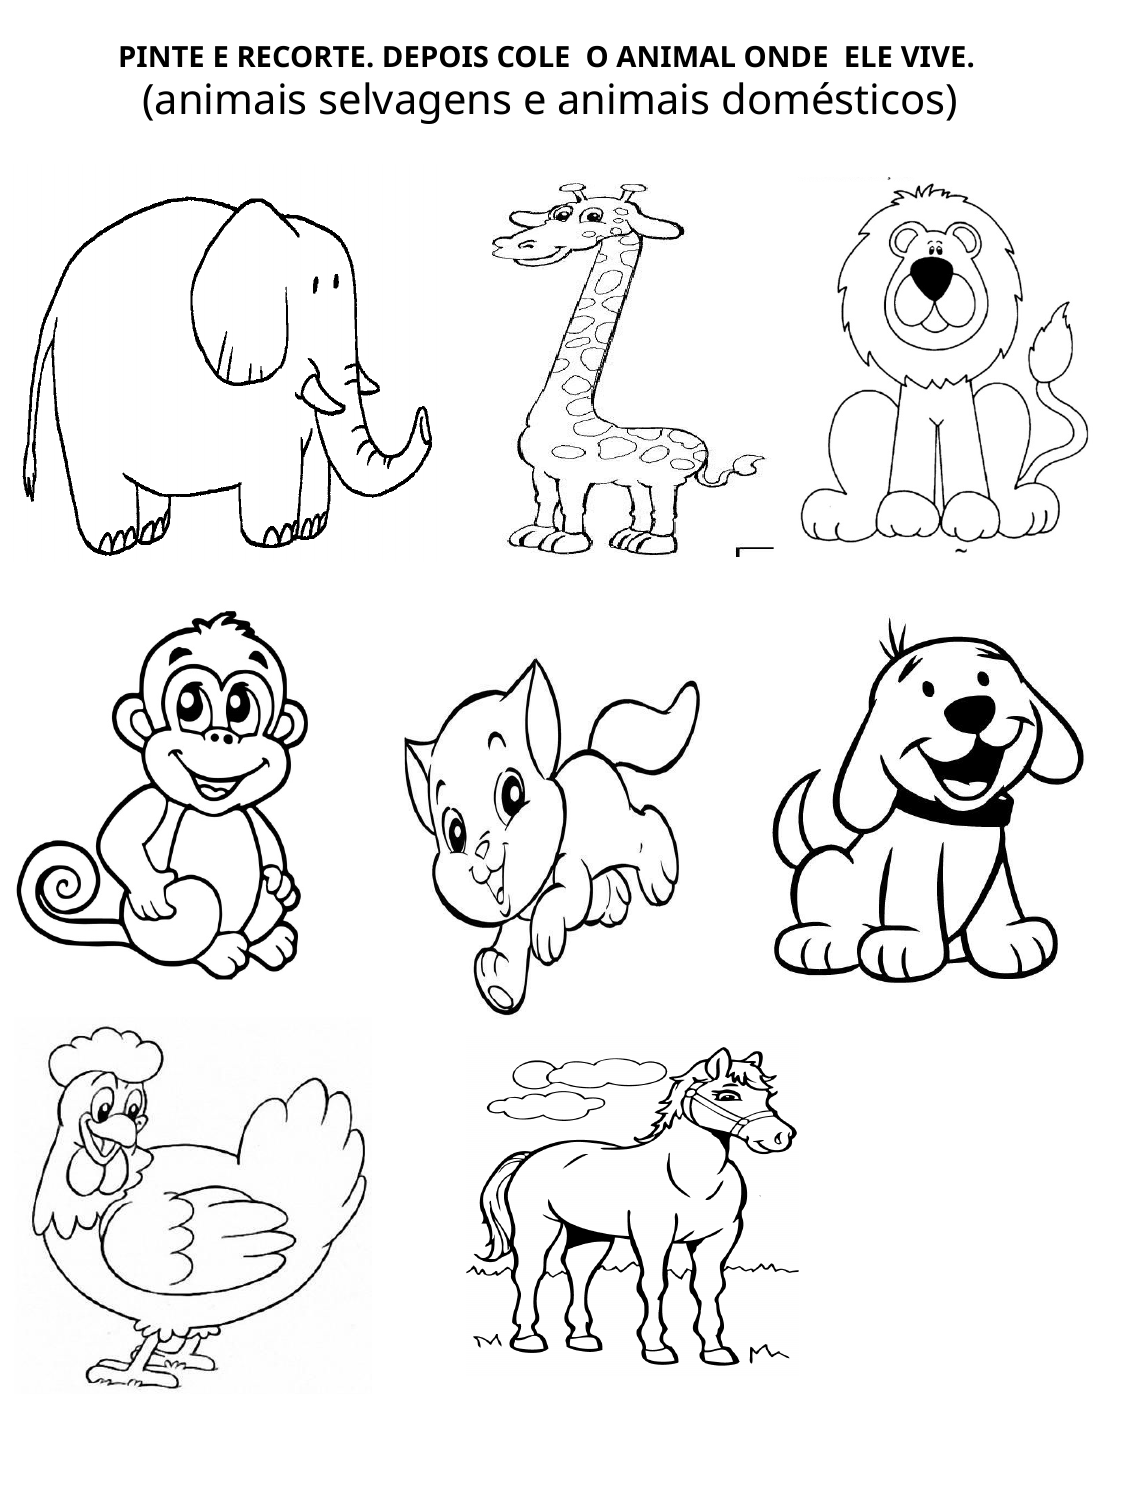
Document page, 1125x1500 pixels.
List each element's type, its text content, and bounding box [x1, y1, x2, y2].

picture [7, 164, 774, 562]
picture [466, 1035, 799, 1377]
picture [392, 650, 709, 1021]
picture [13, 608, 310, 982]
text_box PINTE E RECORTE. DEPOIS COLE O ANIMAL ONDE ELE VIVE. (animais selvagens e animais domésticos) [30, 30, 1071, 131]
picture [798, 176, 1095, 557]
picture [759, 608, 1095, 996]
picture [14, 1016, 372, 1395]
